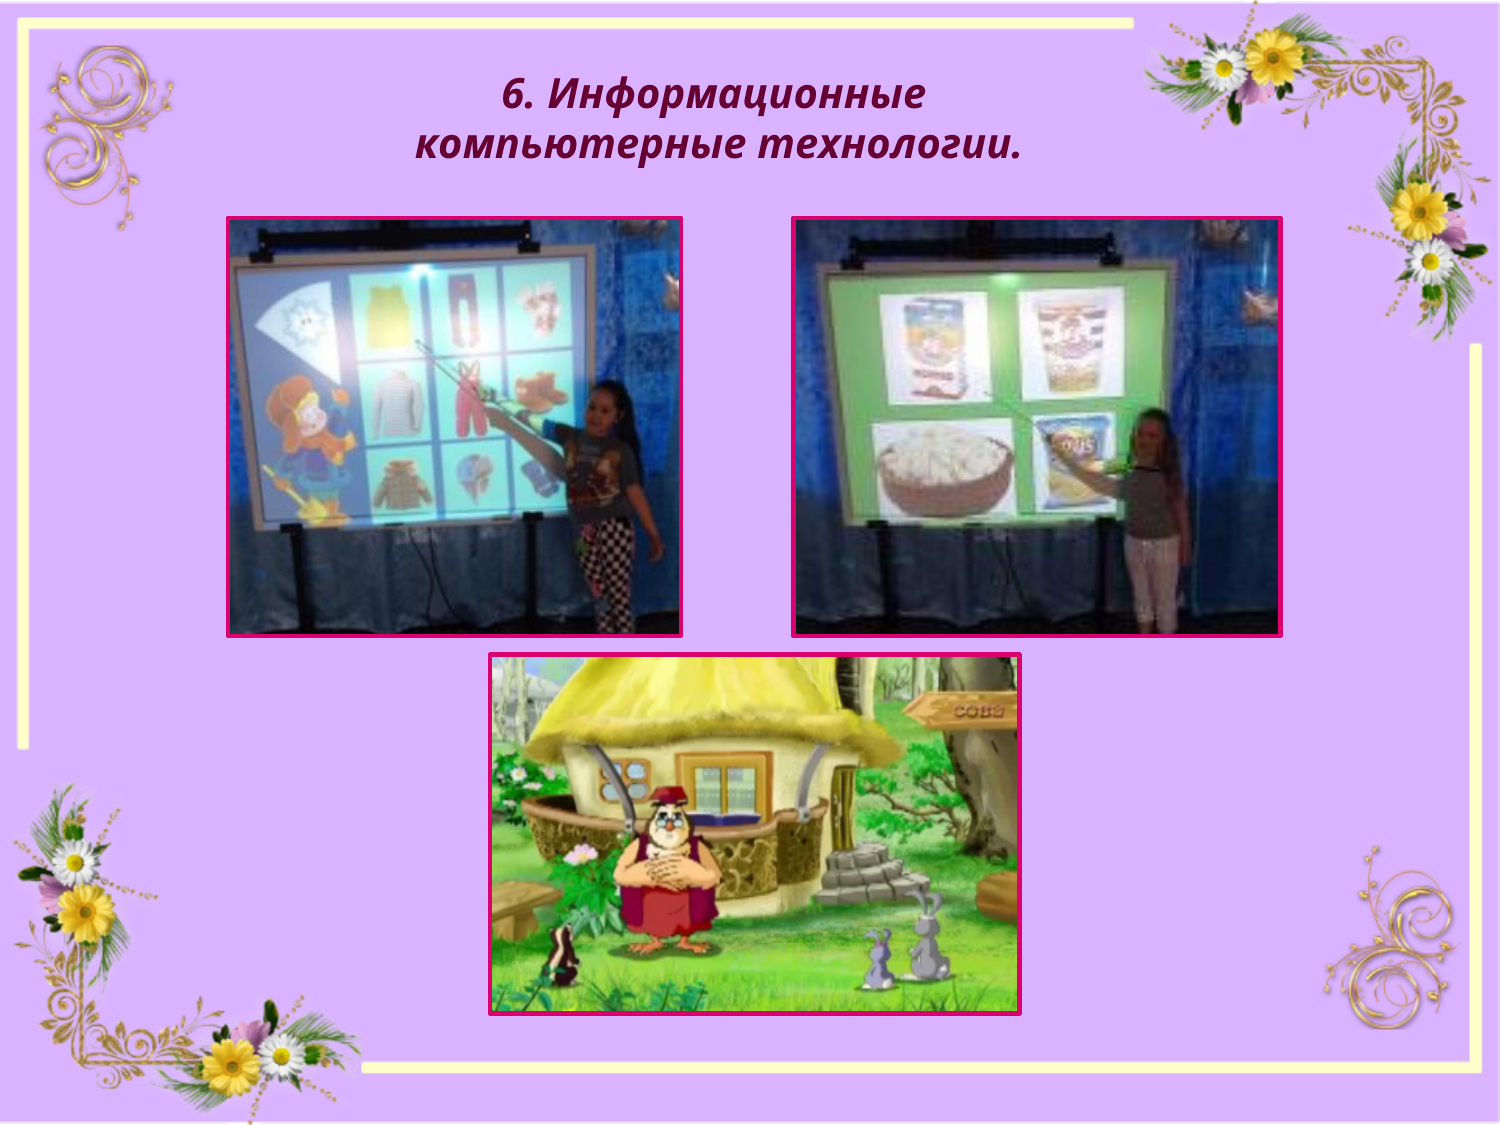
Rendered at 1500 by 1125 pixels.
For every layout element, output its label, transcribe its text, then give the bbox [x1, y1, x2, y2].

picture [0, 0, 1500, 1125]
text_box 6. Информационные компьютерные технологии. [244, 59, 1194, 175]
